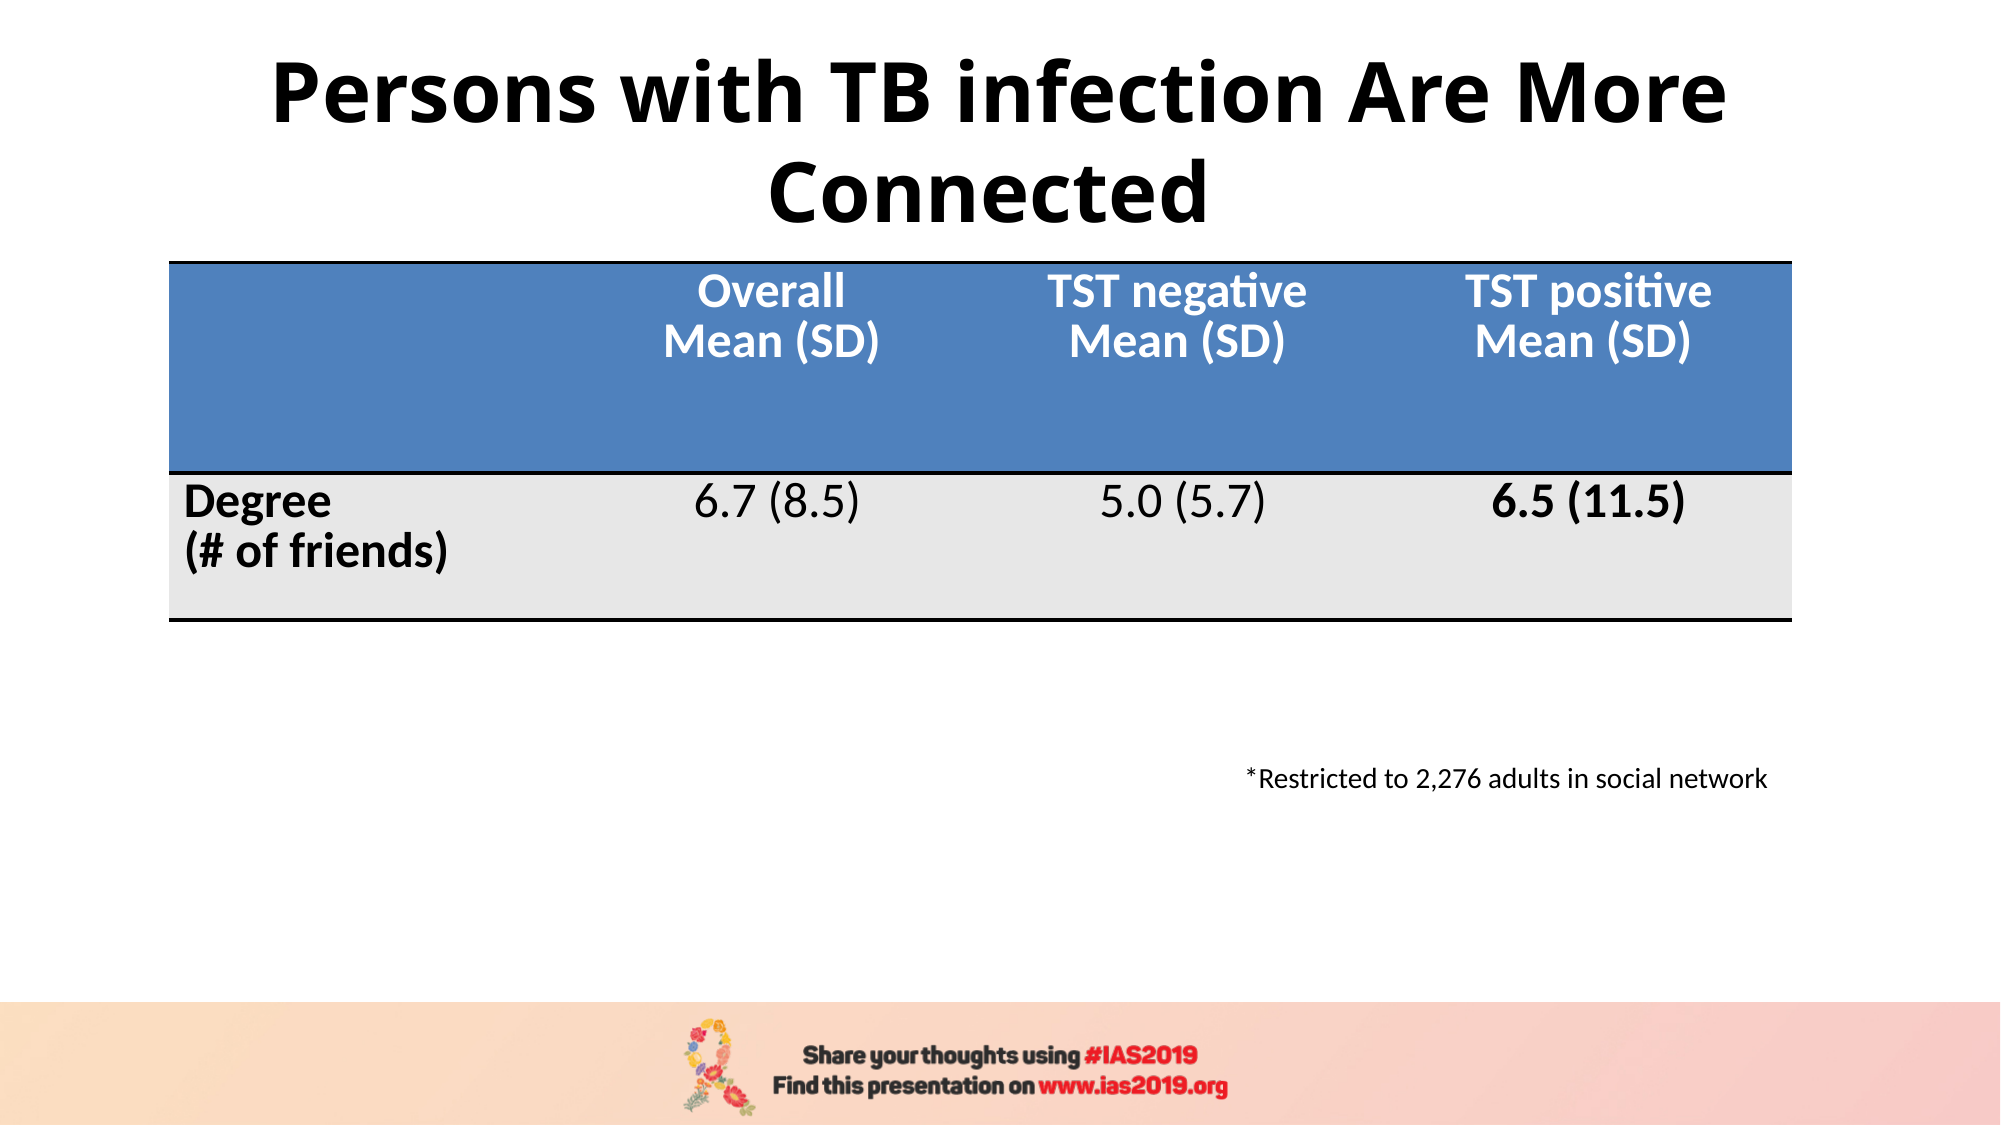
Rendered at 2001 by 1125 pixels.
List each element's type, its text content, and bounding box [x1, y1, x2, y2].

table_cell 5.0 (5.7) [980, 475, 1386, 618]
table_cell 6.5 (11.5) [1386, 475, 1792, 618]
table_cell 6.7 (8.5) [575, 475, 980, 618]
table_header [169, 264, 575, 471]
list [99, 262, 1900, 1005]
text_box *Restricted to 2,276 adults in social network [1229, 751, 1792, 802]
table_header TST positive Mean (SD) [1386, 264, 1792, 471]
picture [0, 1002, 2001, 1125]
table_header Overall Mean (SD) [575, 264, 980, 471]
title Persons with TB infection Are More Connected [99, 45, 1900, 233]
table_cell Degree (# of friends) [169, 475, 575, 618]
table_header TST negative Mean (SD) [980, 264, 1386, 471]
